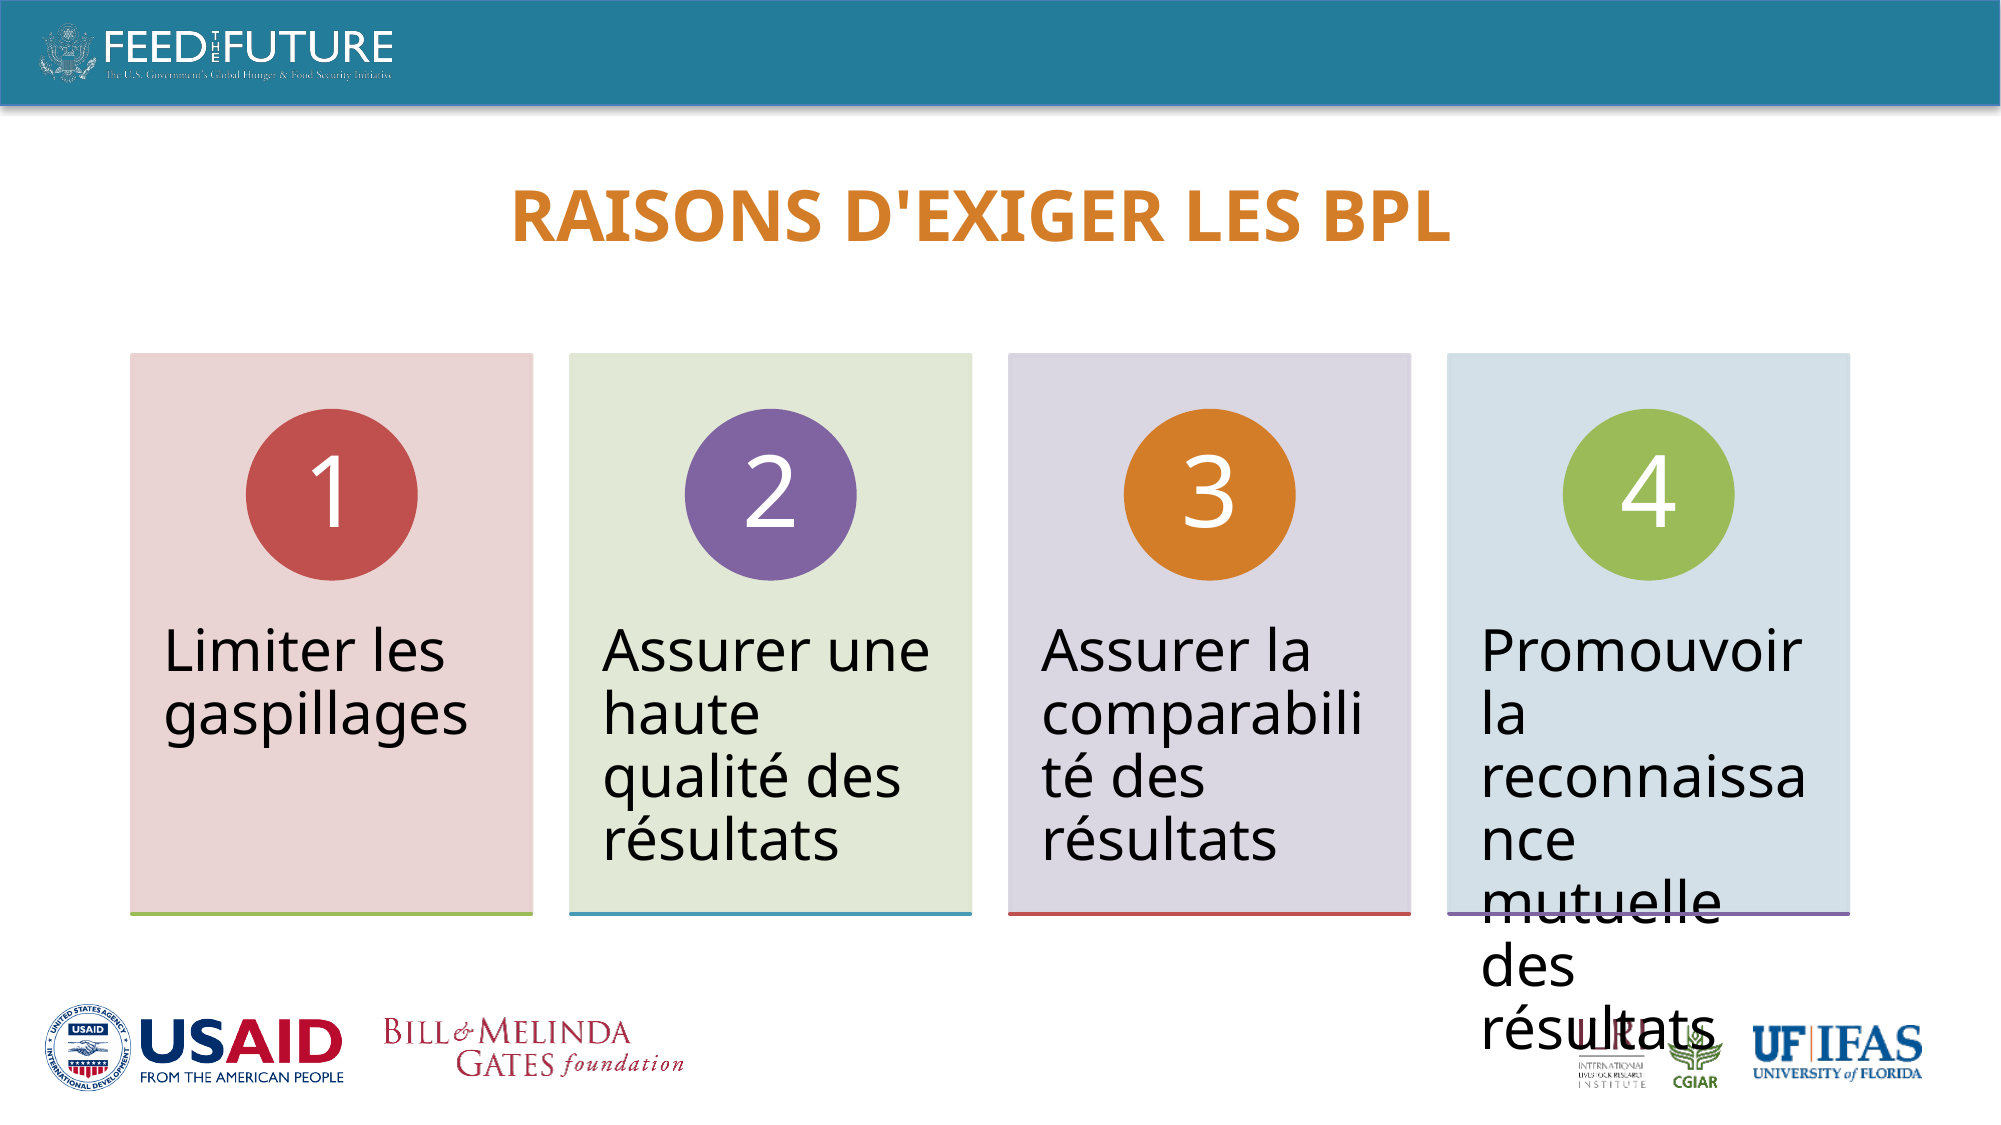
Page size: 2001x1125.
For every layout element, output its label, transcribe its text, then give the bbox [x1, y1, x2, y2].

picture [1579, 1019, 1723, 1088]
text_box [131, 306, 1850, 963]
picture [1753, 1025, 1922, 1082]
picture [0, 975, 683, 1125]
title Raisons d'exiger Les BPL [87, 162, 1893, 283]
picture [1579, 1019, 1590, 1045]
picture [1644, 1034, 1659, 1045]
